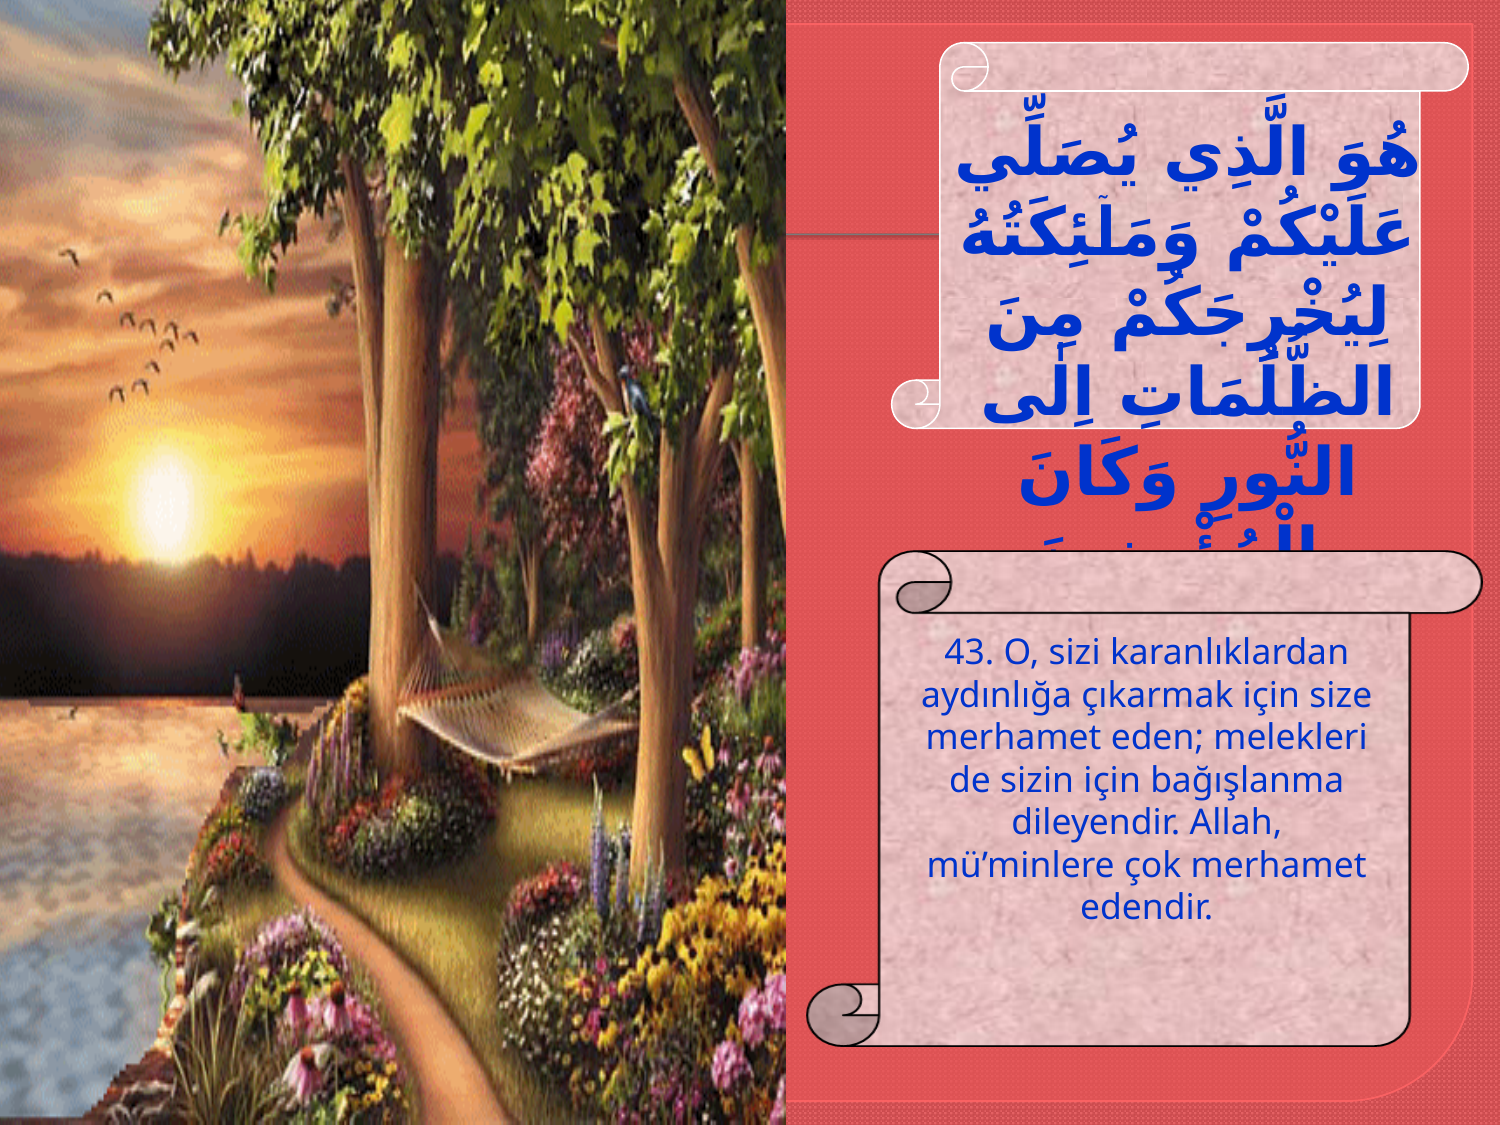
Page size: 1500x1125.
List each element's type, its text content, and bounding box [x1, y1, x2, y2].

text_box هُوَ الَّذِي يُصَلِّي عَلَيْكُمْ وَمَلۤئِكَتُهُ لِيُخْرِجَكُمْ مِنَ الظُّلُمَاتِ اِلٰى النُّورِ وَكَانَ بِالْمُؤْمِنِينَ رَحِيمًا (43) [927, 101, 1450, 549]
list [0, 0, 786, 1125]
text_box [891, 380, 927, 429]
text_box [939, 42, 1469, 101]
picture [806, 550, 1483, 1048]
